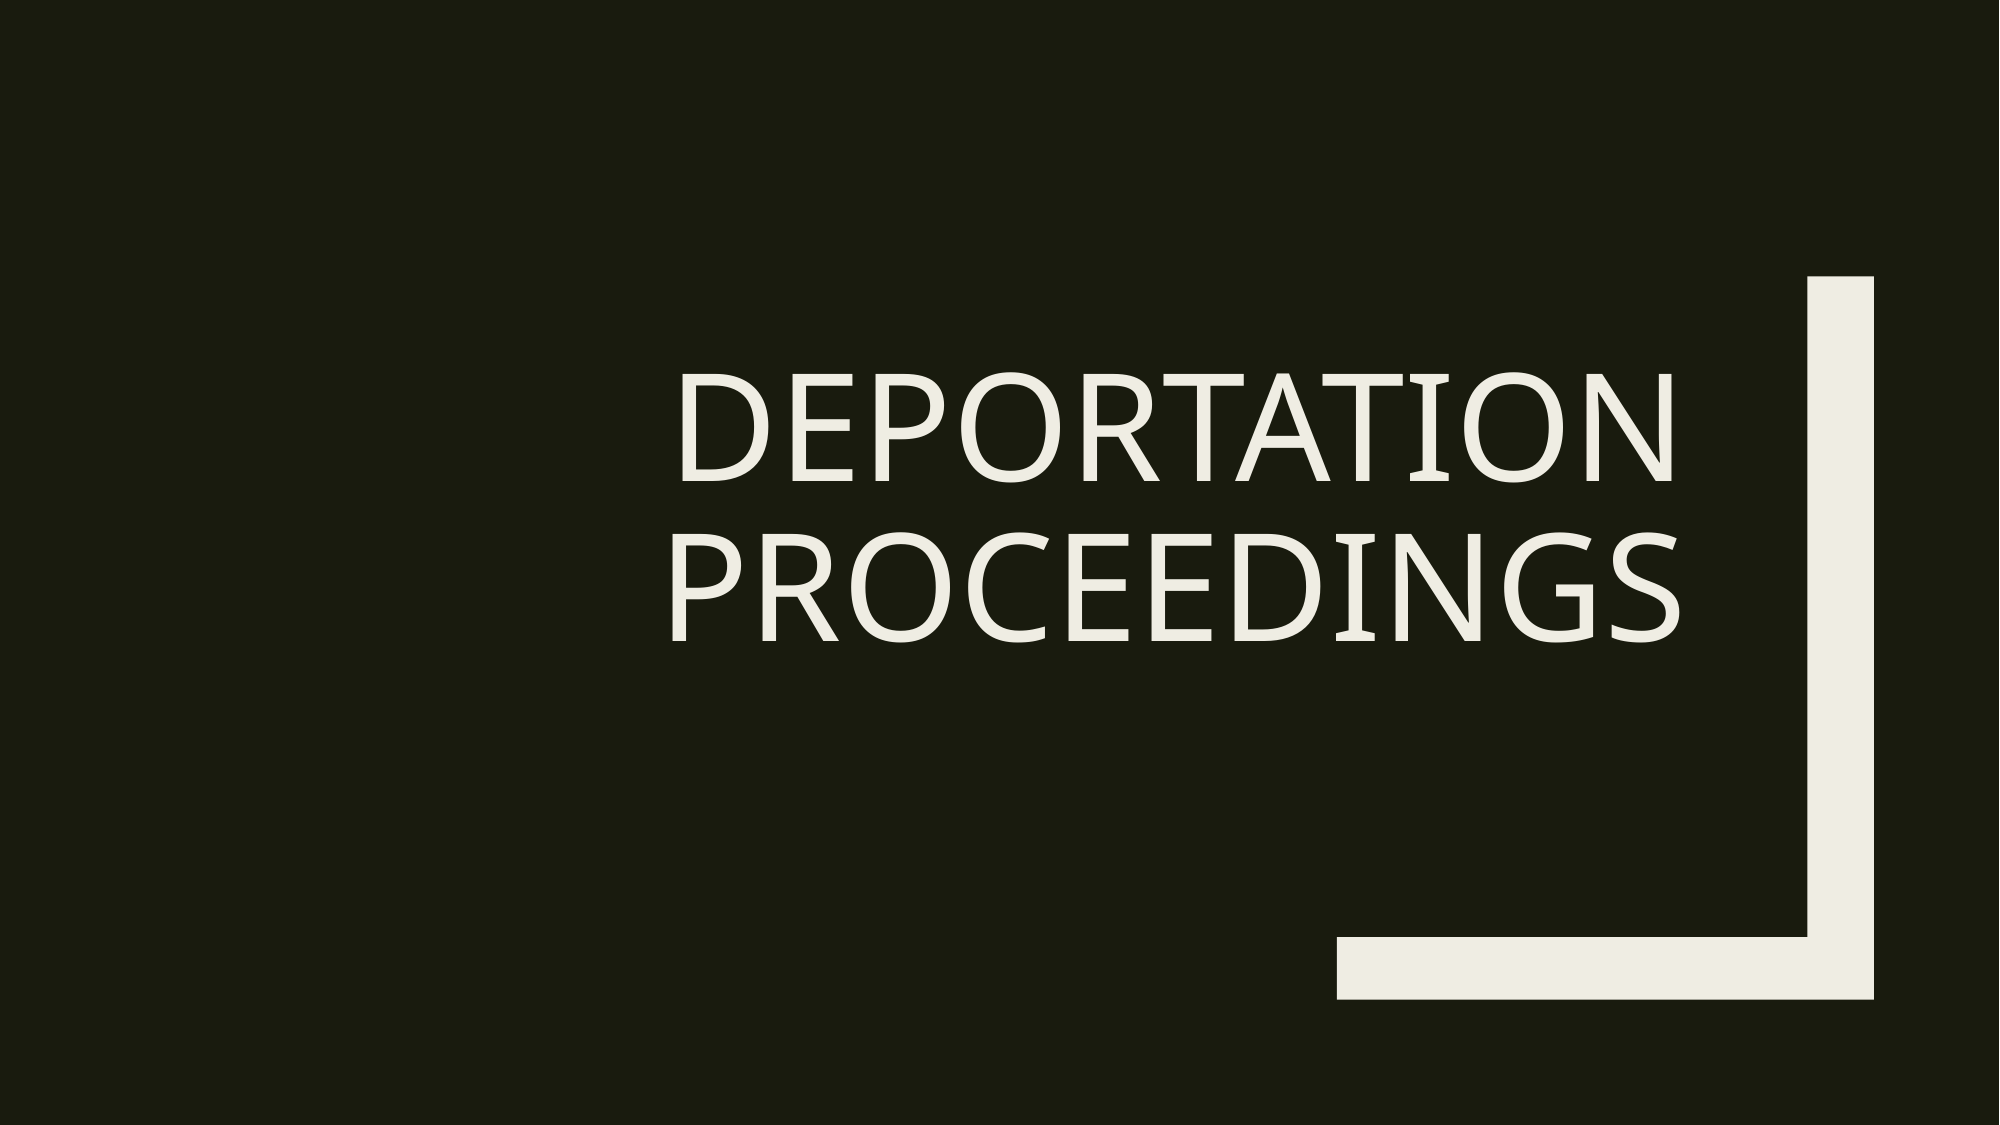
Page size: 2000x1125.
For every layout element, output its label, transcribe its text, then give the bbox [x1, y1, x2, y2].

title Deportation proceedings [125, 213, 1702, 682]
